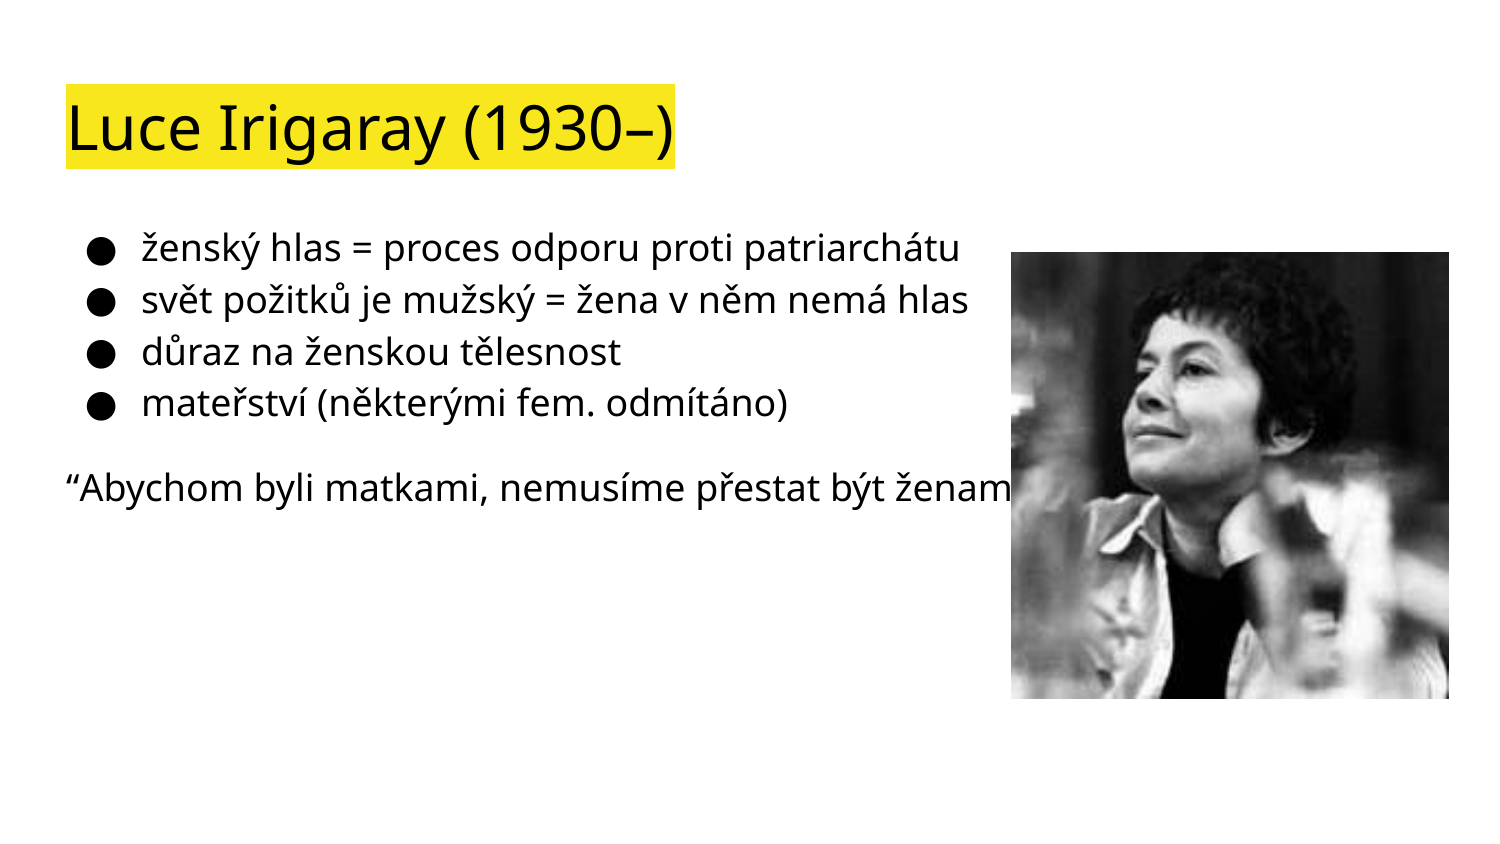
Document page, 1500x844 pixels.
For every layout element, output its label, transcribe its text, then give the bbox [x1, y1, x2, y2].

title Luce Irigaray (1930–) [51, 72, 1449, 167]
list ženský hlas = proces odporu proti patriarchátu svět požitků je mužský = žena v něm nemá hlas důraz na ženskou tělesnost mateřství (některými fem. odmítáno) “Abychom byli matkami, nemusíme přestat být ženami.” [51, 202, 1449, 750]
picture [1011, 252, 1450, 700]
